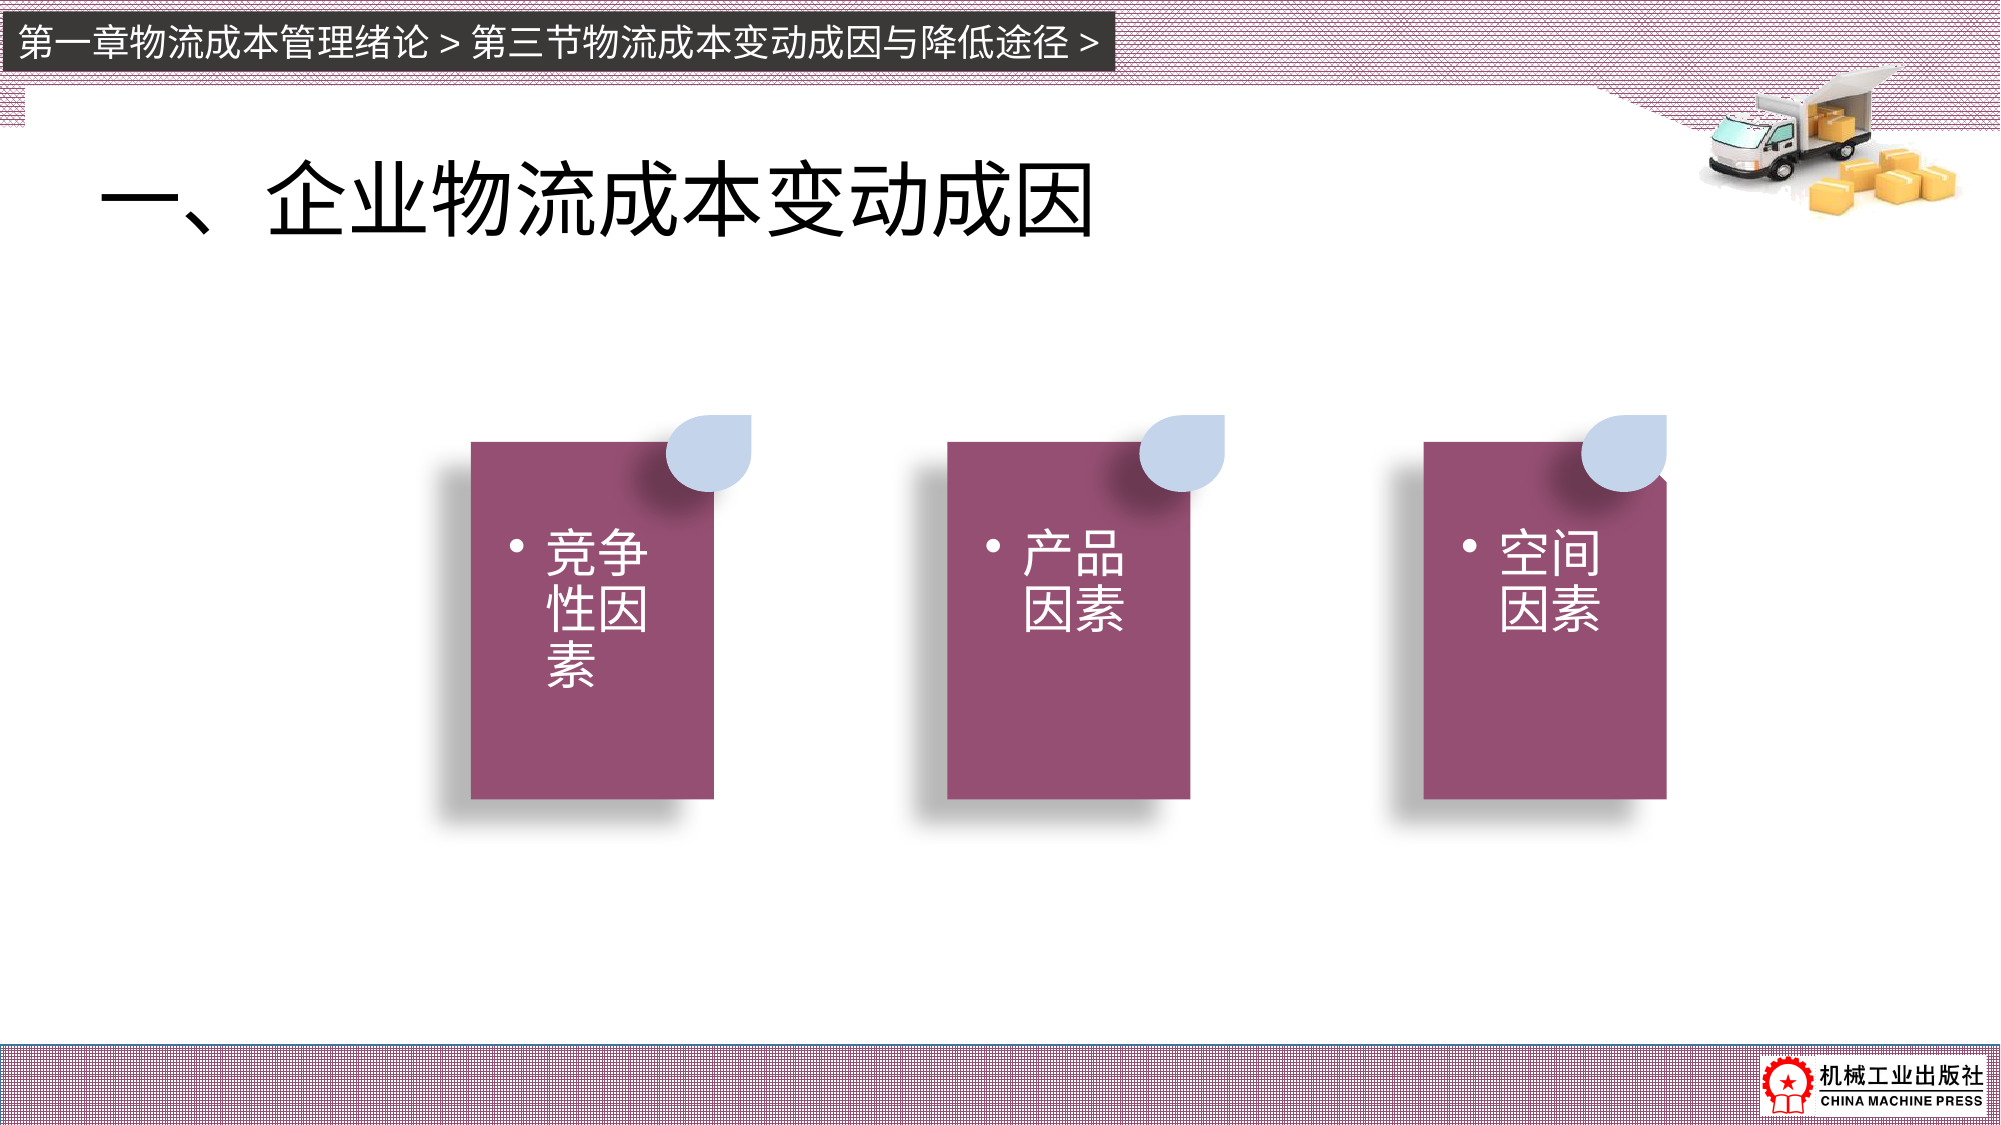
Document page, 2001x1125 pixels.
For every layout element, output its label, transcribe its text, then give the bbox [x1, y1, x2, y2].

picture [1760, 1055, 1987, 1117]
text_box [333, 288, 1667, 1007]
title 一、企业物流成本变动成因 [83, 98, 1293, 309]
picture [1689, 53, 1971, 228]
text_box 第一章物流成本管理绪论>第三节物流成本变动成因与降低途径> [2, 11, 1116, 71]
